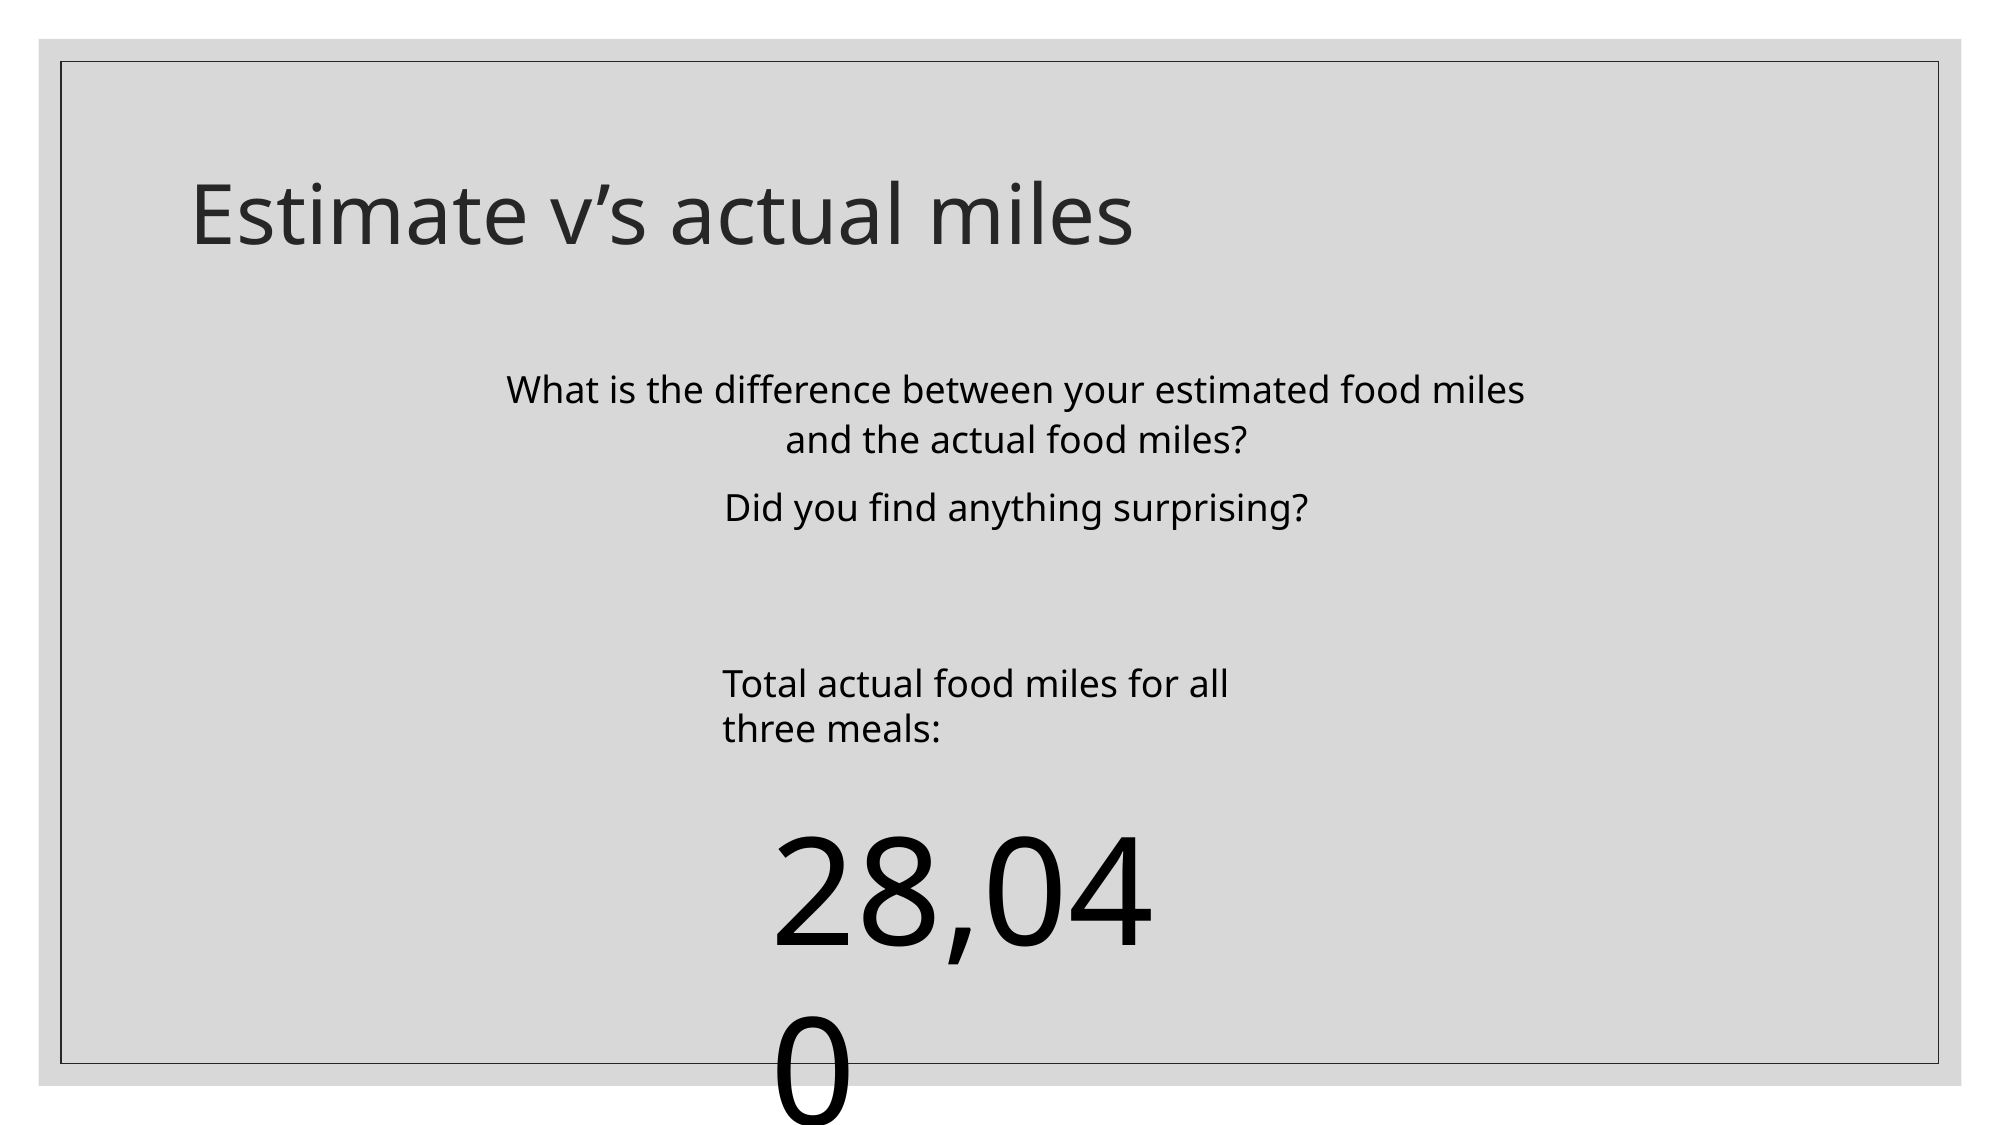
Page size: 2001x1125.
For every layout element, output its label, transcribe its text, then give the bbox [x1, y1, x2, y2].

title Estimate v’s actual miles [174, 105, 1825, 331]
text_box 28,040 [756, 788, 1244, 1125]
text_box What is the difference between your estimated food miles and the actual food miles? Did you find anything surprising? [462, 354, 1571, 561]
text_box Total actual food miles for all three meals: [707, 652, 1293, 758]
